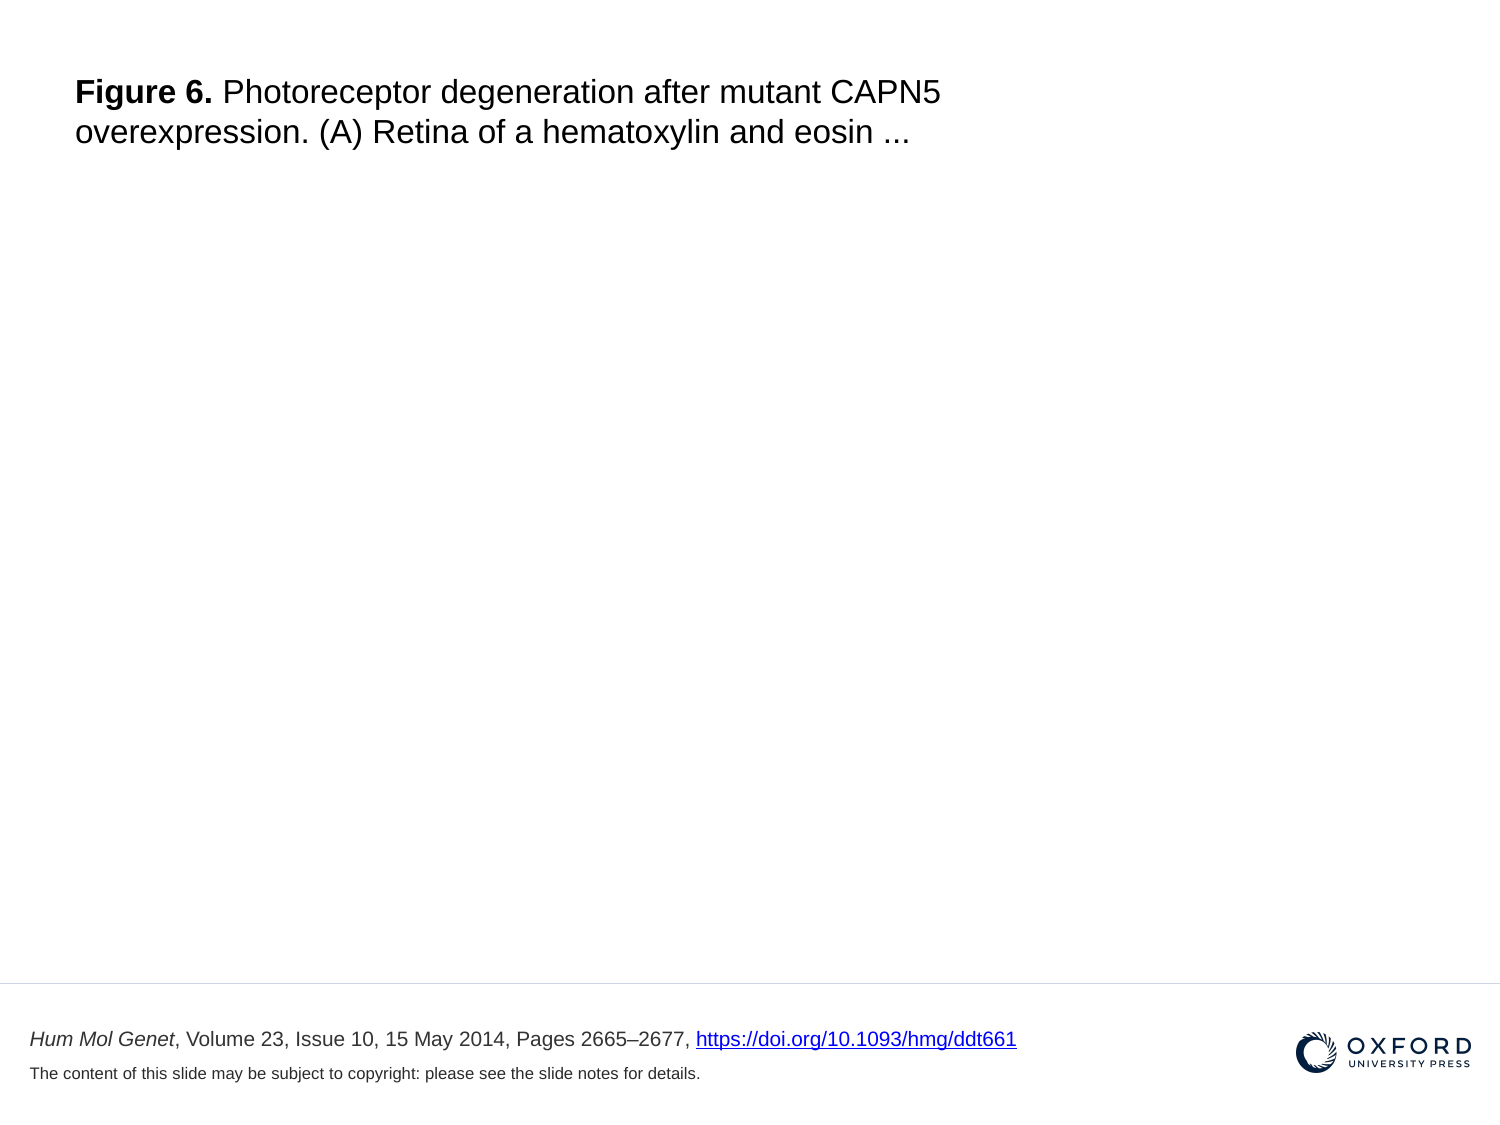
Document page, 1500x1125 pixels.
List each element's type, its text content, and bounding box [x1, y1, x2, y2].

footer Hum Mol Genet, Volume 23, Issue 10, 15 May 2014, Pages 2665–2677, https://doi.org/10.1093/hmg/ddt661 The content of this slide may be subject to copyright: please see the slide notes for details. [0, 983, 1260, 1125]
title Figure 6. Photoreceptor degeneration after mutant CAPN5 overexpression. (A) Retina of a hematoxylin and eosin ... [75, 69, 1078, 171]
picture [1296, 1032, 1471, 1073]
